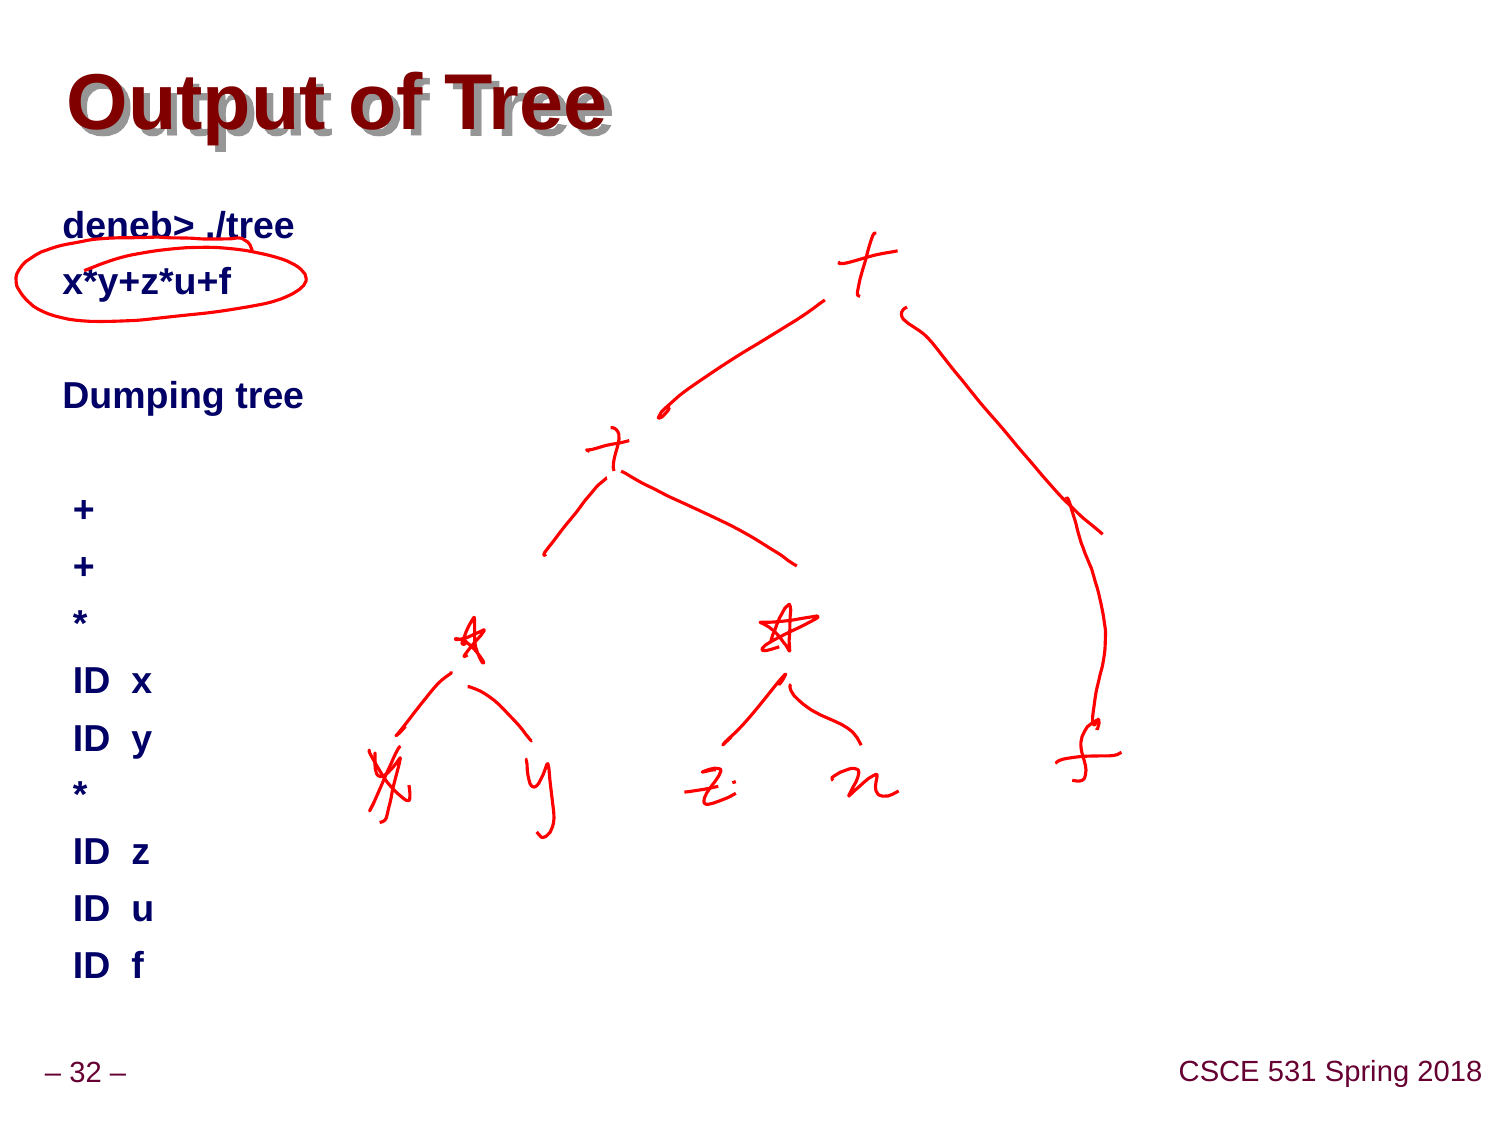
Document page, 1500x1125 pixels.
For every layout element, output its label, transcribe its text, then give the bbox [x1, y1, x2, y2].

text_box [684, 604, 899, 805]
list deneb> ./tree x*y+z*u+f Dumping tree + + * ID x ID y * ID z ID u ID f [47, 200, 1411, 1058]
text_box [1056, 719, 1122, 782]
text_box [15, 237, 307, 322]
title Output of Tree [66, 40, 1497, 169]
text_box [543, 233, 1106, 725]
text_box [369, 617, 555, 838]
